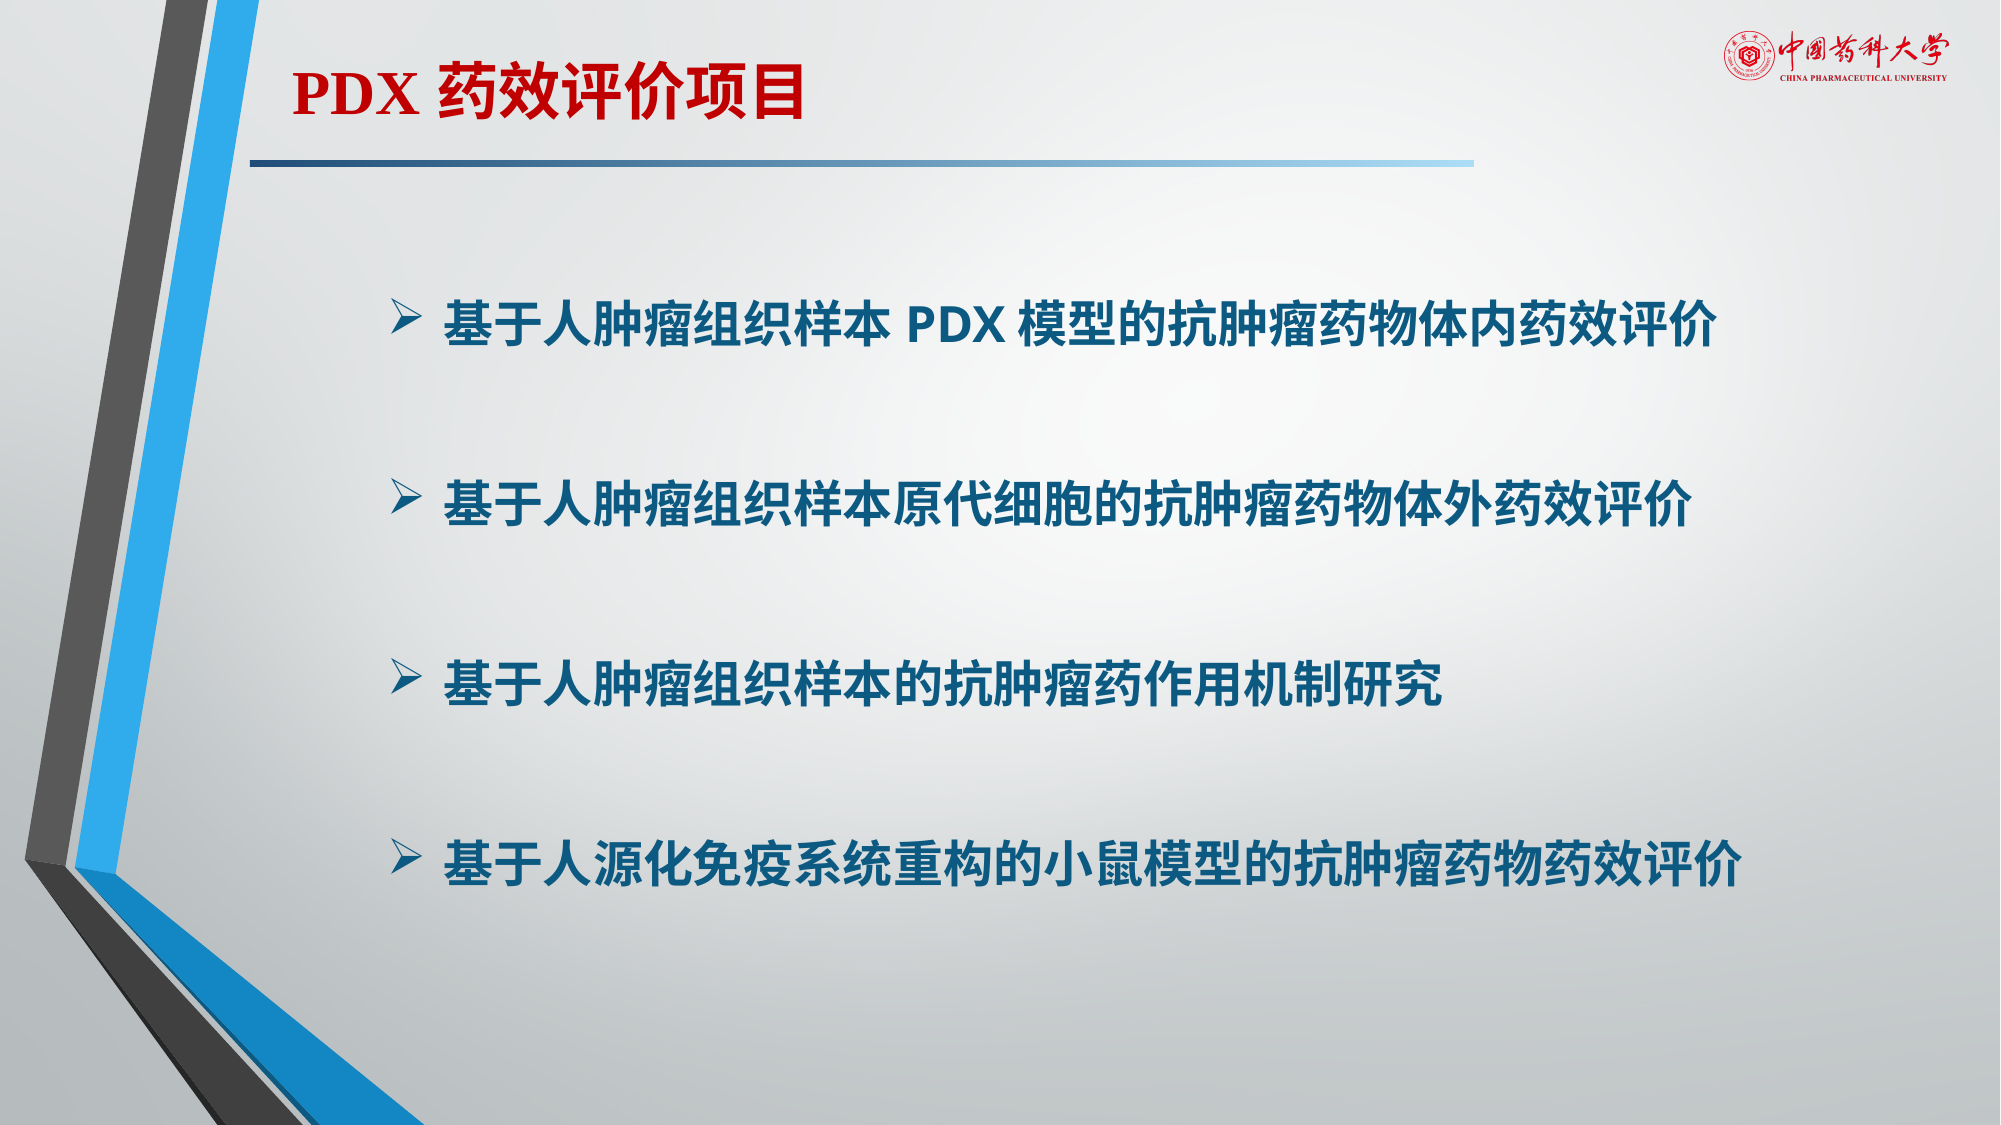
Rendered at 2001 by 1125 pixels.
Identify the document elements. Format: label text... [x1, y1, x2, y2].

text_box PDX药效评价项目 [277, 44, 1442, 135]
text_box 基于人肿瘤组织样本PDX模型的抗肿瘤药物体内药效评价 基于人肿瘤组织样本原代细胞的抗肿瘤药物体外药效评价 基于人肿瘤组织样本的抗肿瘤药作用机制研究 基于人源化免疫系统重构的小鼠模型的抗肿瘤药物药效评价 [372, 284, 1878, 960]
text_box [249, 159, 1475, 168]
picture [1722, 30, 1950, 81]
